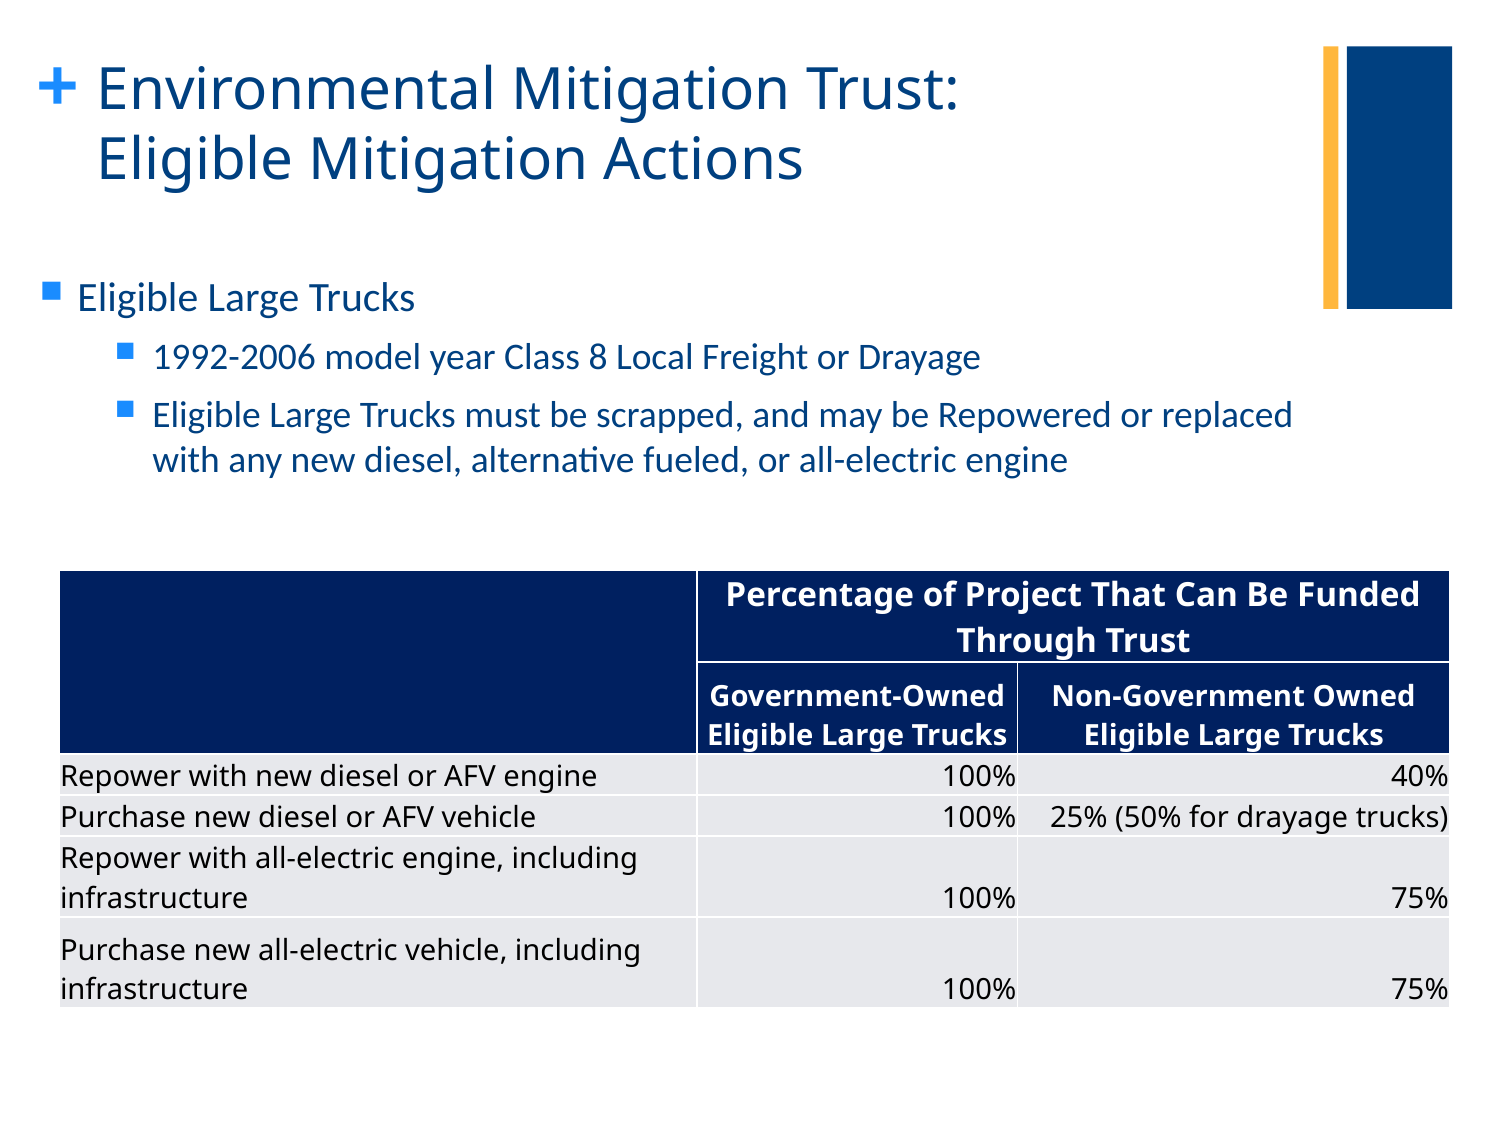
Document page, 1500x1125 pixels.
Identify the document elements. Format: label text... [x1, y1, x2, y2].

table_cell Non-Government Owned Eligible Large Trucks [1018, 663, 1449, 753]
table_header Percentage of Project That Can Be Funded Through Trust [698, 571, 1449, 661]
table_cell 100% [698, 837, 1017, 916]
table_cell Government-Owned Eligible Large Trucks [698, 663, 1017, 753]
table_cell 40% [1018, 755, 1449, 794]
table_cell 25% (50% for drayage trucks) [1018, 796, 1449, 835]
title Environmental Mitigation Trust: Eligible Mitigation Actions [81, 43, 1136, 218]
list Eligible Large Trucks 1992-2006 model year Class 8 Local Freight or Drayage Eligible Large Trucks must be scrapped, and may be Repowered or replaced with any new diesel, alternative fueled, or all-electric engine [0, 262, 1359, 1109]
table_header [60, 571, 696, 753]
table_cell 100% [698, 918, 1017, 1007]
table_cell Purchase new all-electric vehicle, including infrastructure [60, 918, 696, 1007]
table_cell 100% [698, 796, 1017, 835]
table_cell 100% [698, 755, 1017, 794]
table_cell Repower with new diesel or AFV engine [60, 755, 696, 794]
table_cell Purchase new diesel or AFV vehicle [60, 796, 696, 835]
table_cell 75% [1018, 918, 1449, 1007]
table_cell 75% [1018, 837, 1449, 916]
table_cell Repower with all-electric engine, including infrastructure [60, 837, 696, 916]
